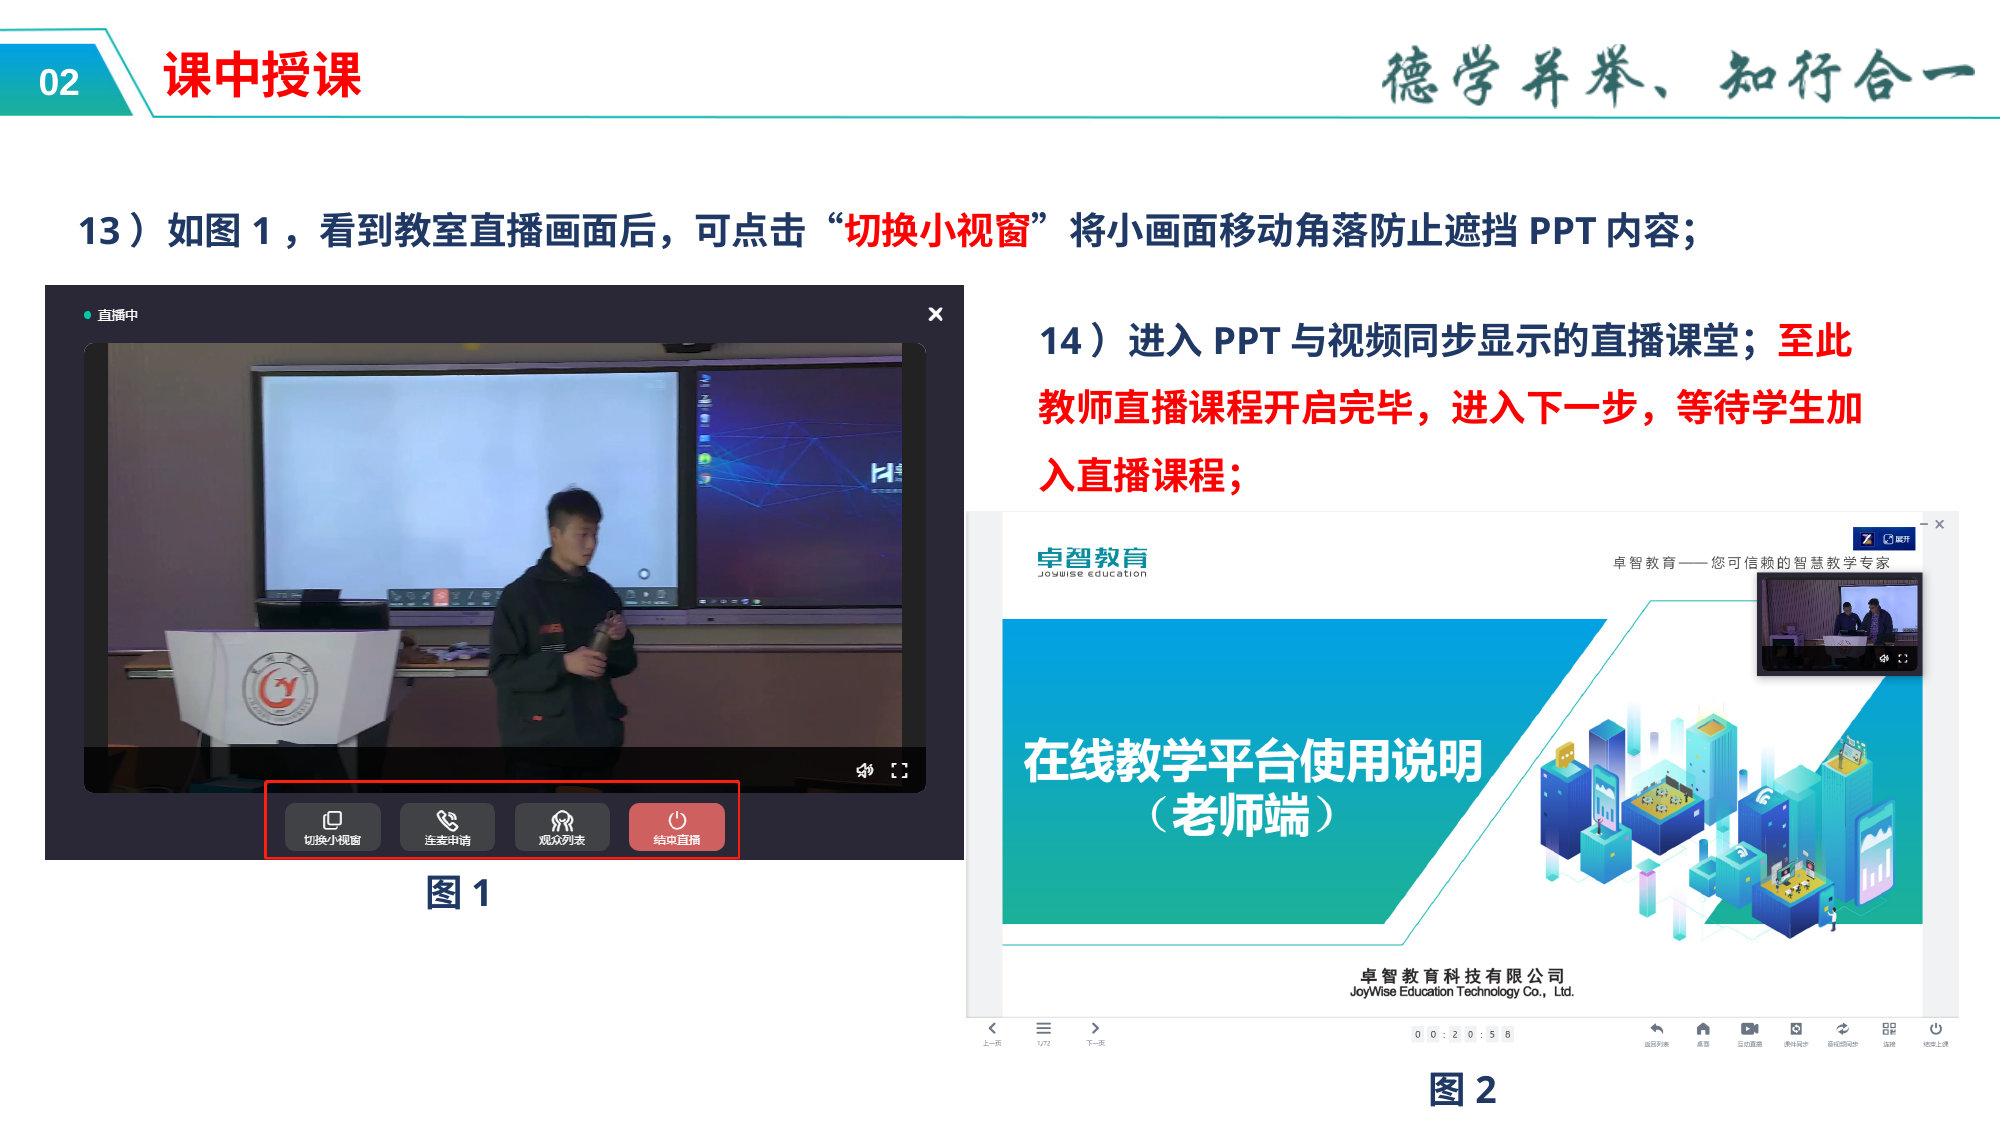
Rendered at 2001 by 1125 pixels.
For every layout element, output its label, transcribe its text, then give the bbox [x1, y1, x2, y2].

picture [0, 0, 2000, 1125]
text_box 13）如图1，看到教室直播画面后，可点击“切换小视窗”将小画面移动角落防止遮挡PPT内容； [63, 176, 1796, 260]
text_box 图1 [410, 861, 508, 922]
text_box 图2 [1414, 1058, 1512, 1119]
text_box 02 [23, 50, 95, 110]
text_box 14）进入PPT与视频同步显示的直播课堂；至此教师直播课程开启完毕，进入下一步，等待学生加入直播课程； [1024, 287, 1880, 505]
text_box 课中授课 [147, 36, 901, 112]
